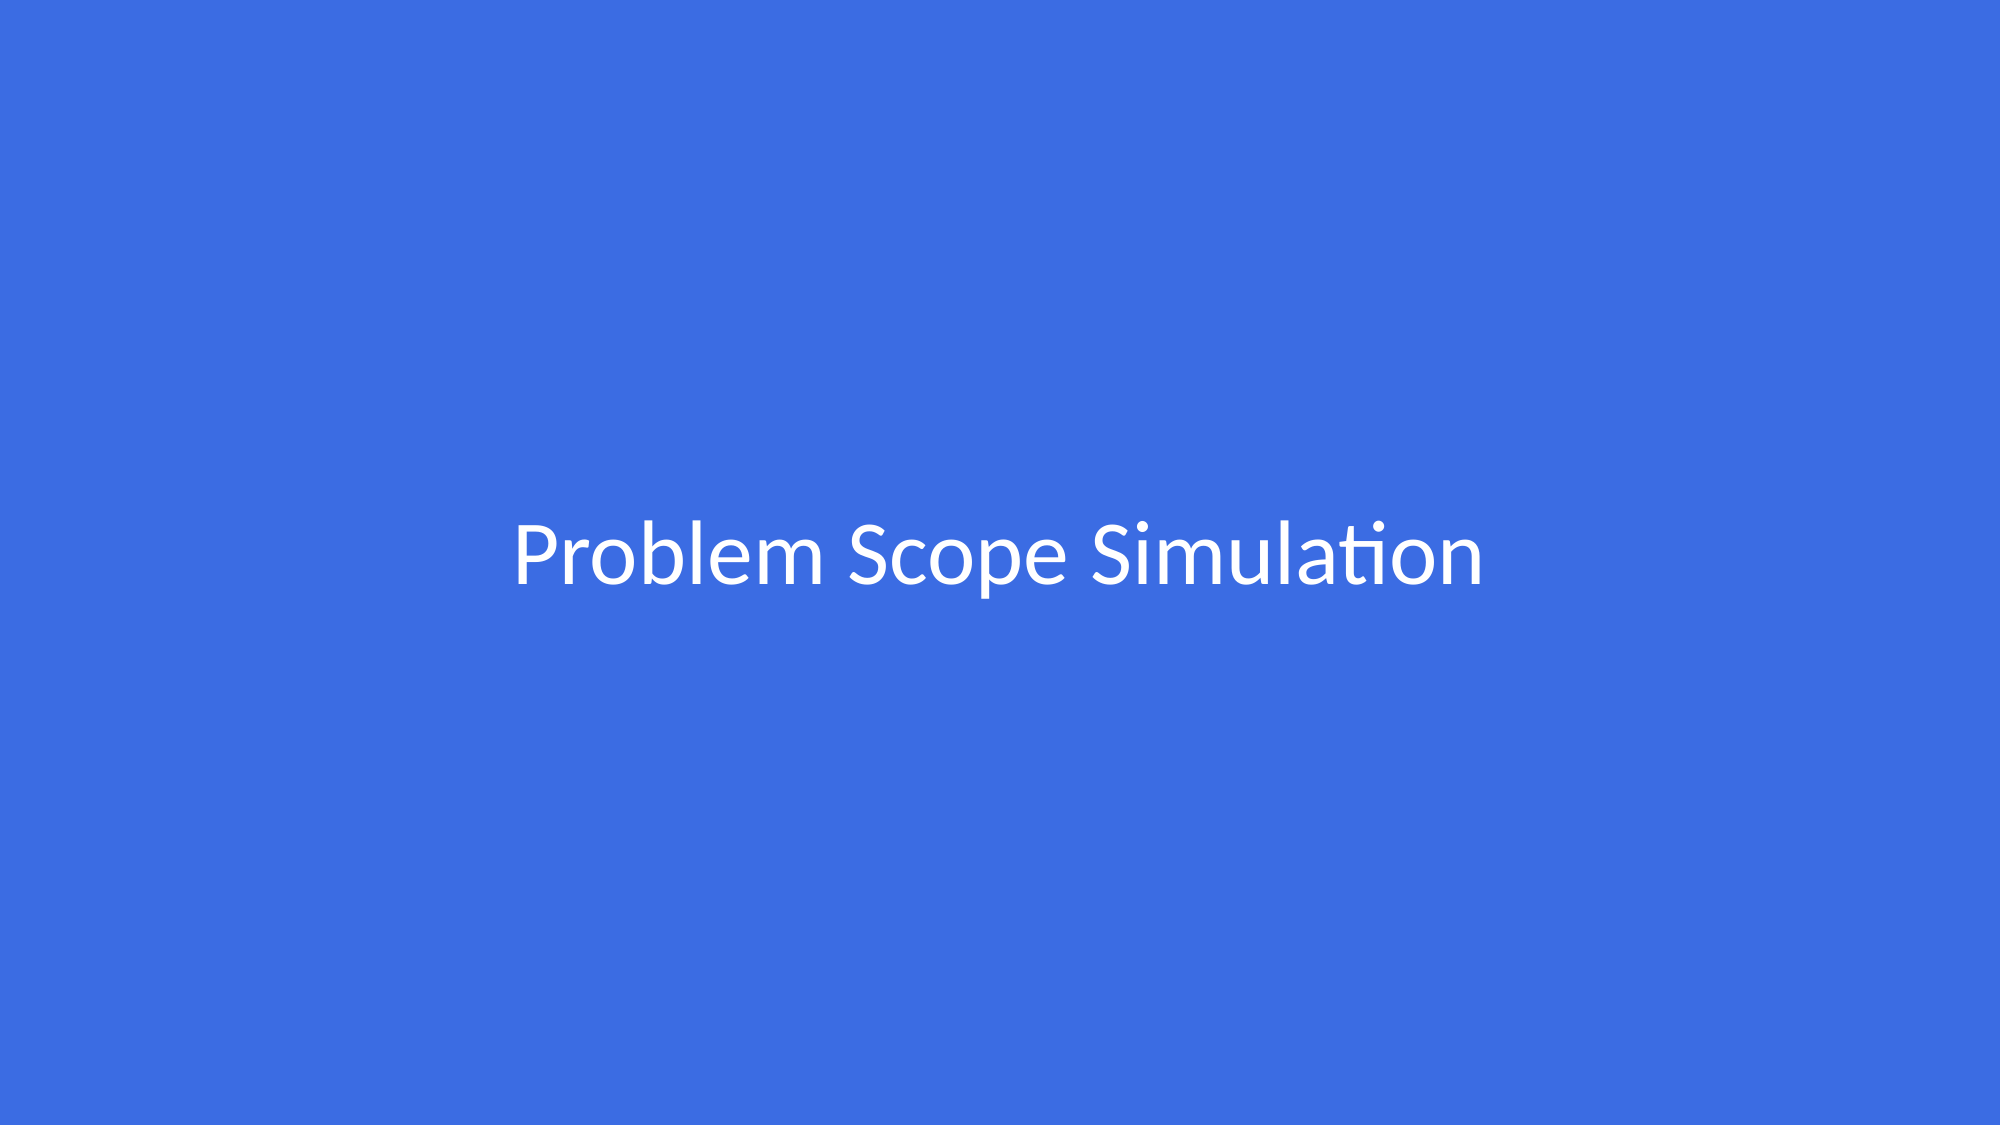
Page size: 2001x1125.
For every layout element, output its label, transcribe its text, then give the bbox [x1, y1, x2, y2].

text_box Problem Scope Simulation [497, 485, 1503, 611]
